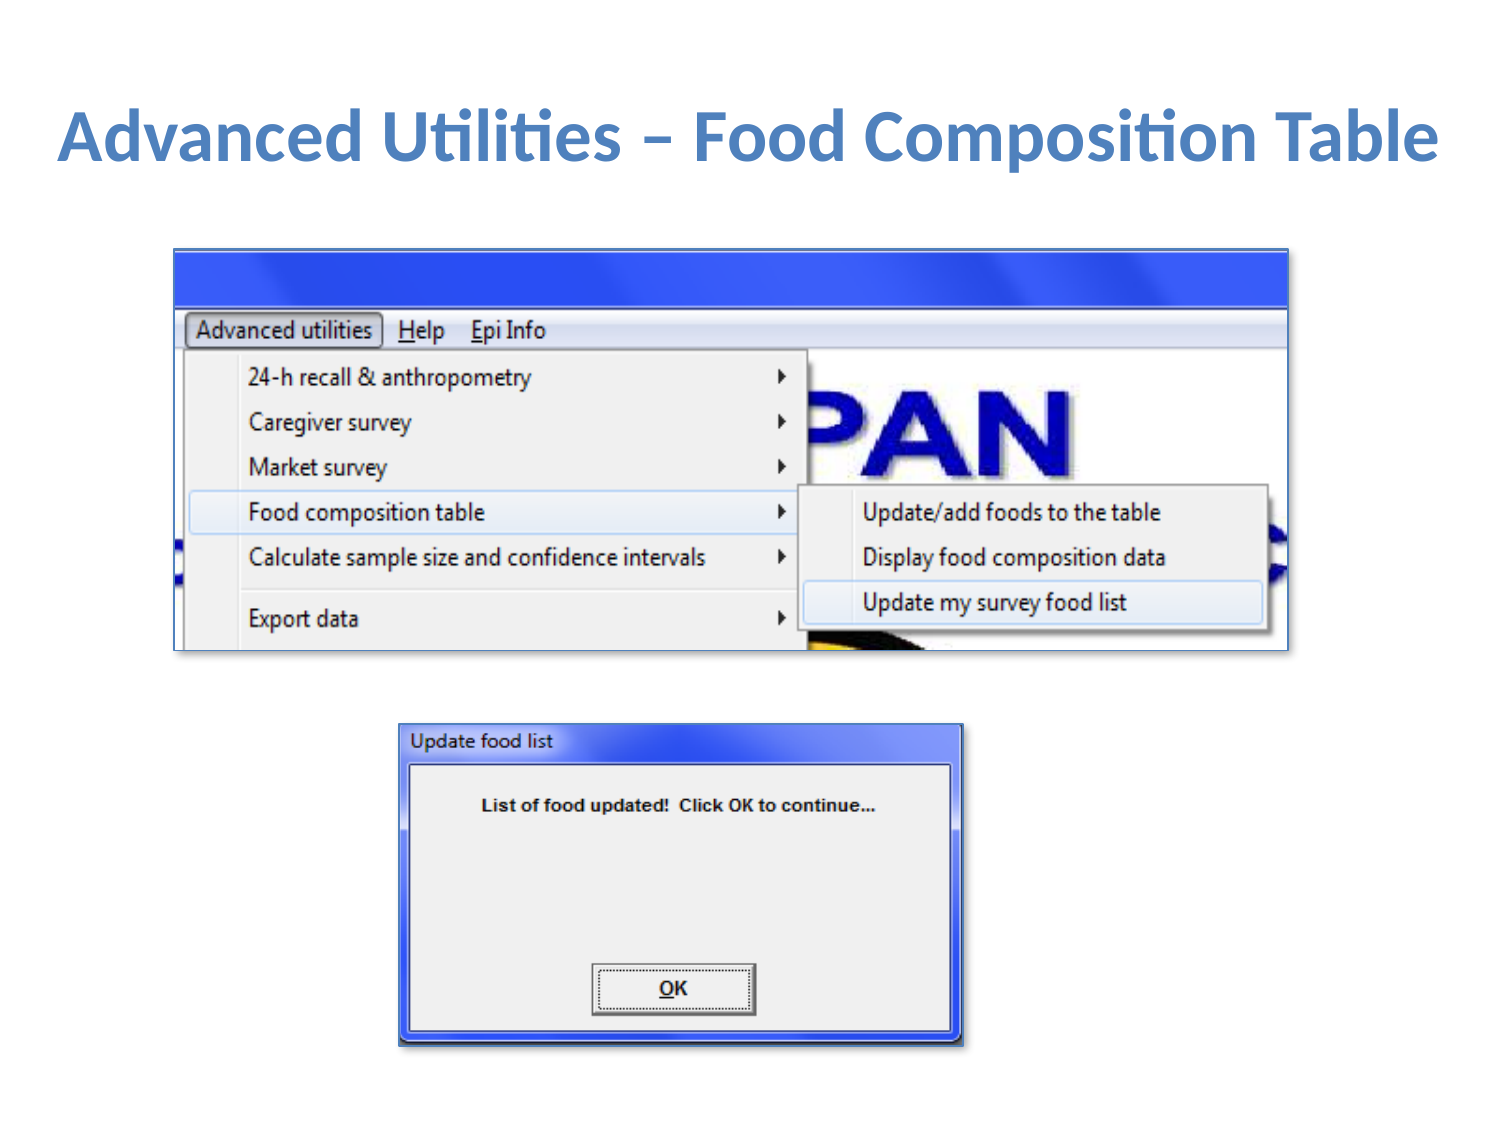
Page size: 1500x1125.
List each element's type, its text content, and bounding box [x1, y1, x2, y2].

picture [174, 249, 1288, 651]
picture [399, 724, 963, 1046]
title Advanced Utilities – Food Composition Table [0, 37, 1500, 226]
